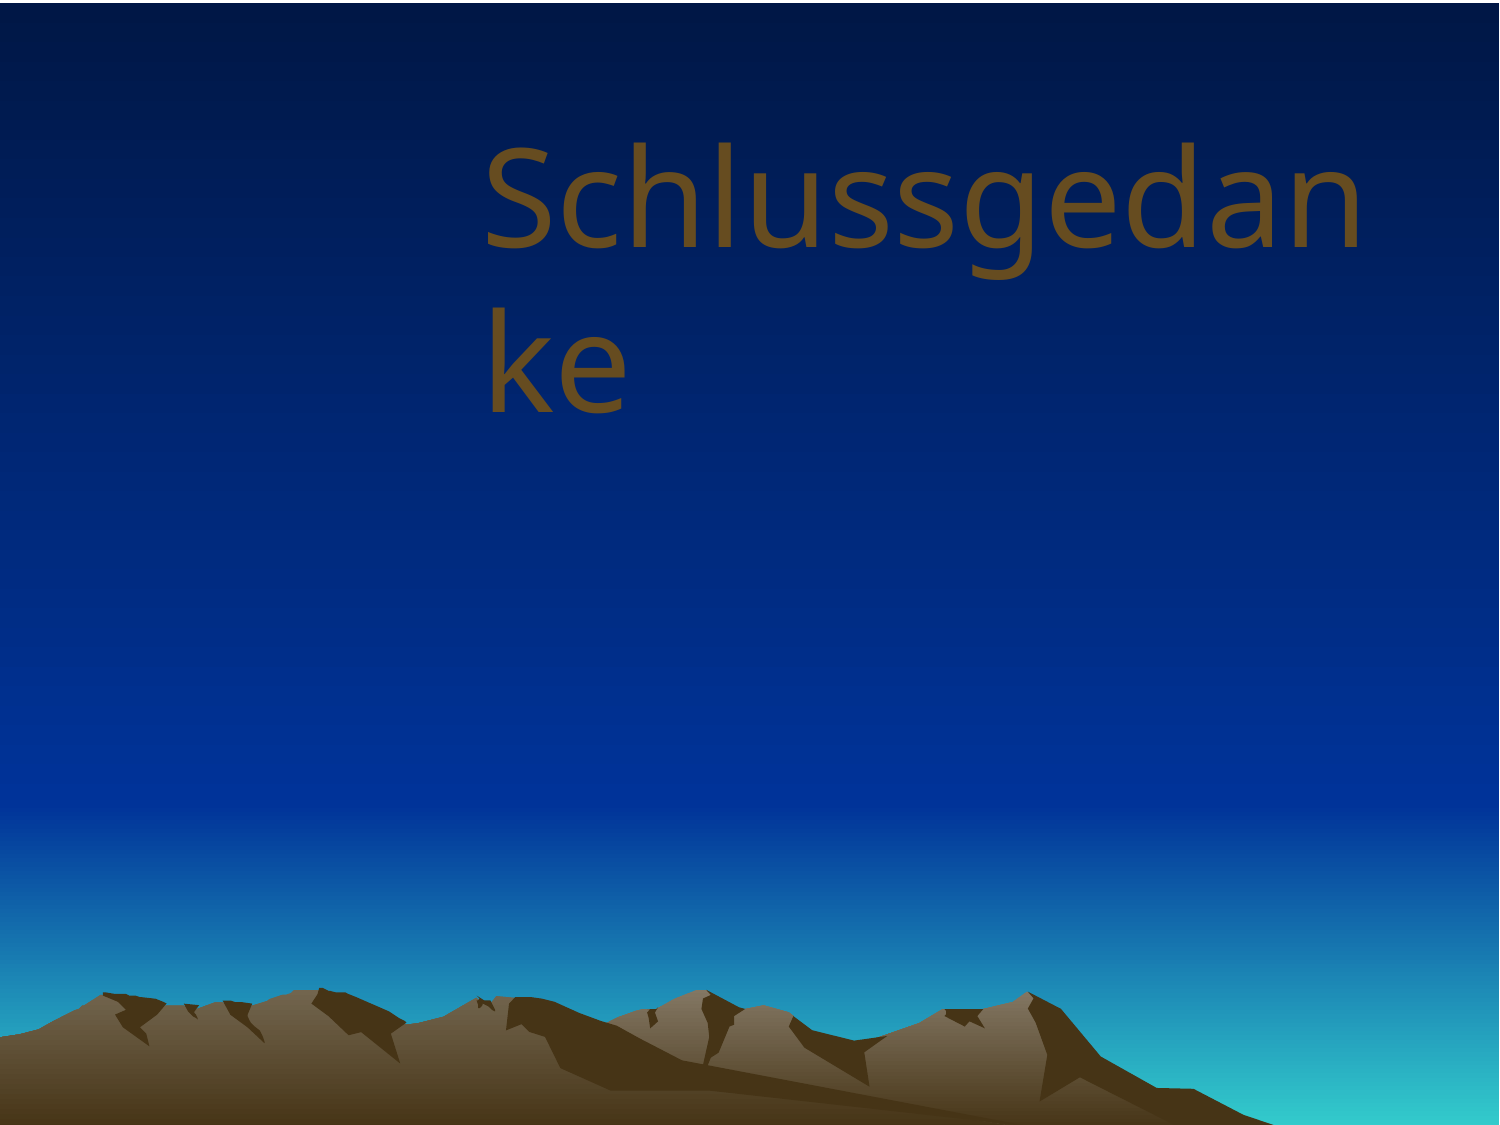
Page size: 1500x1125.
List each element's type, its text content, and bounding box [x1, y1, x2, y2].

title Schlussgedanke [466, 102, 1412, 448]
picture [0, 0, 1500, 1125]
